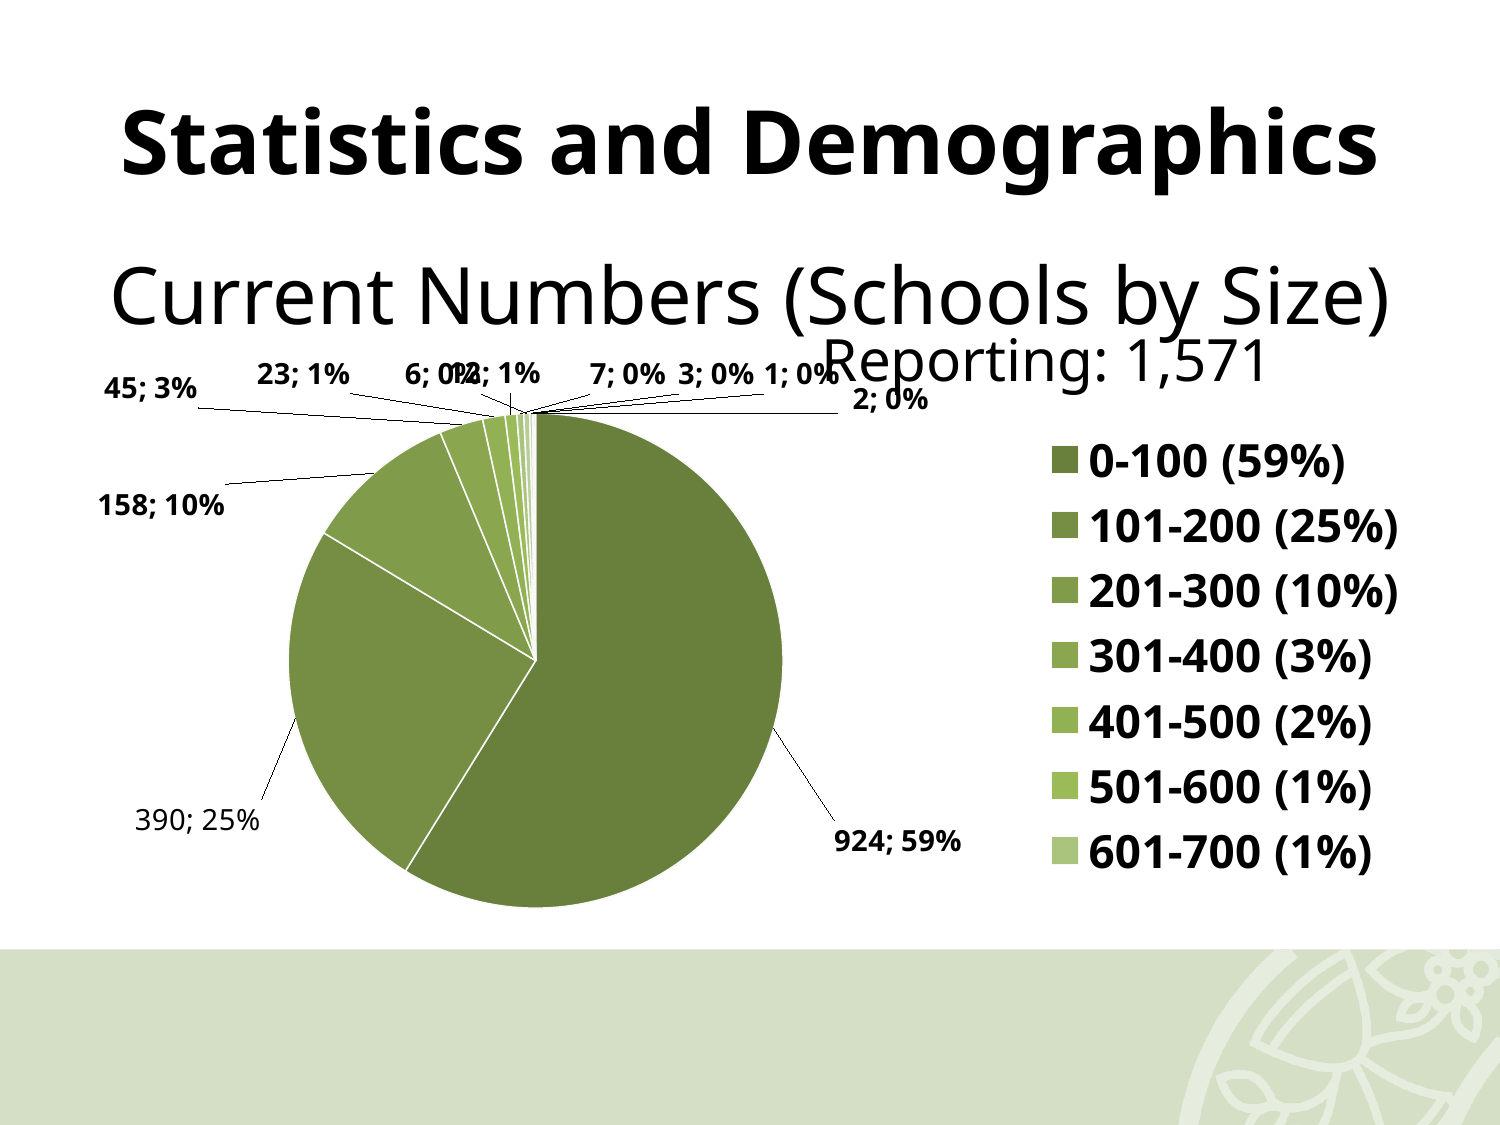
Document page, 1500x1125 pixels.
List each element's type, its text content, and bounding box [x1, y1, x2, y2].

text_box Current Numbers (Schools by Size) [38, 237, 1462, 348]
chart [74, 349, 1426, 938]
text_box Reporting: 1,571 [807, 315, 1401, 348]
title Statistics and Demographics [75, 45, 1425, 233]
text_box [0, 939, 1500, 1125]
